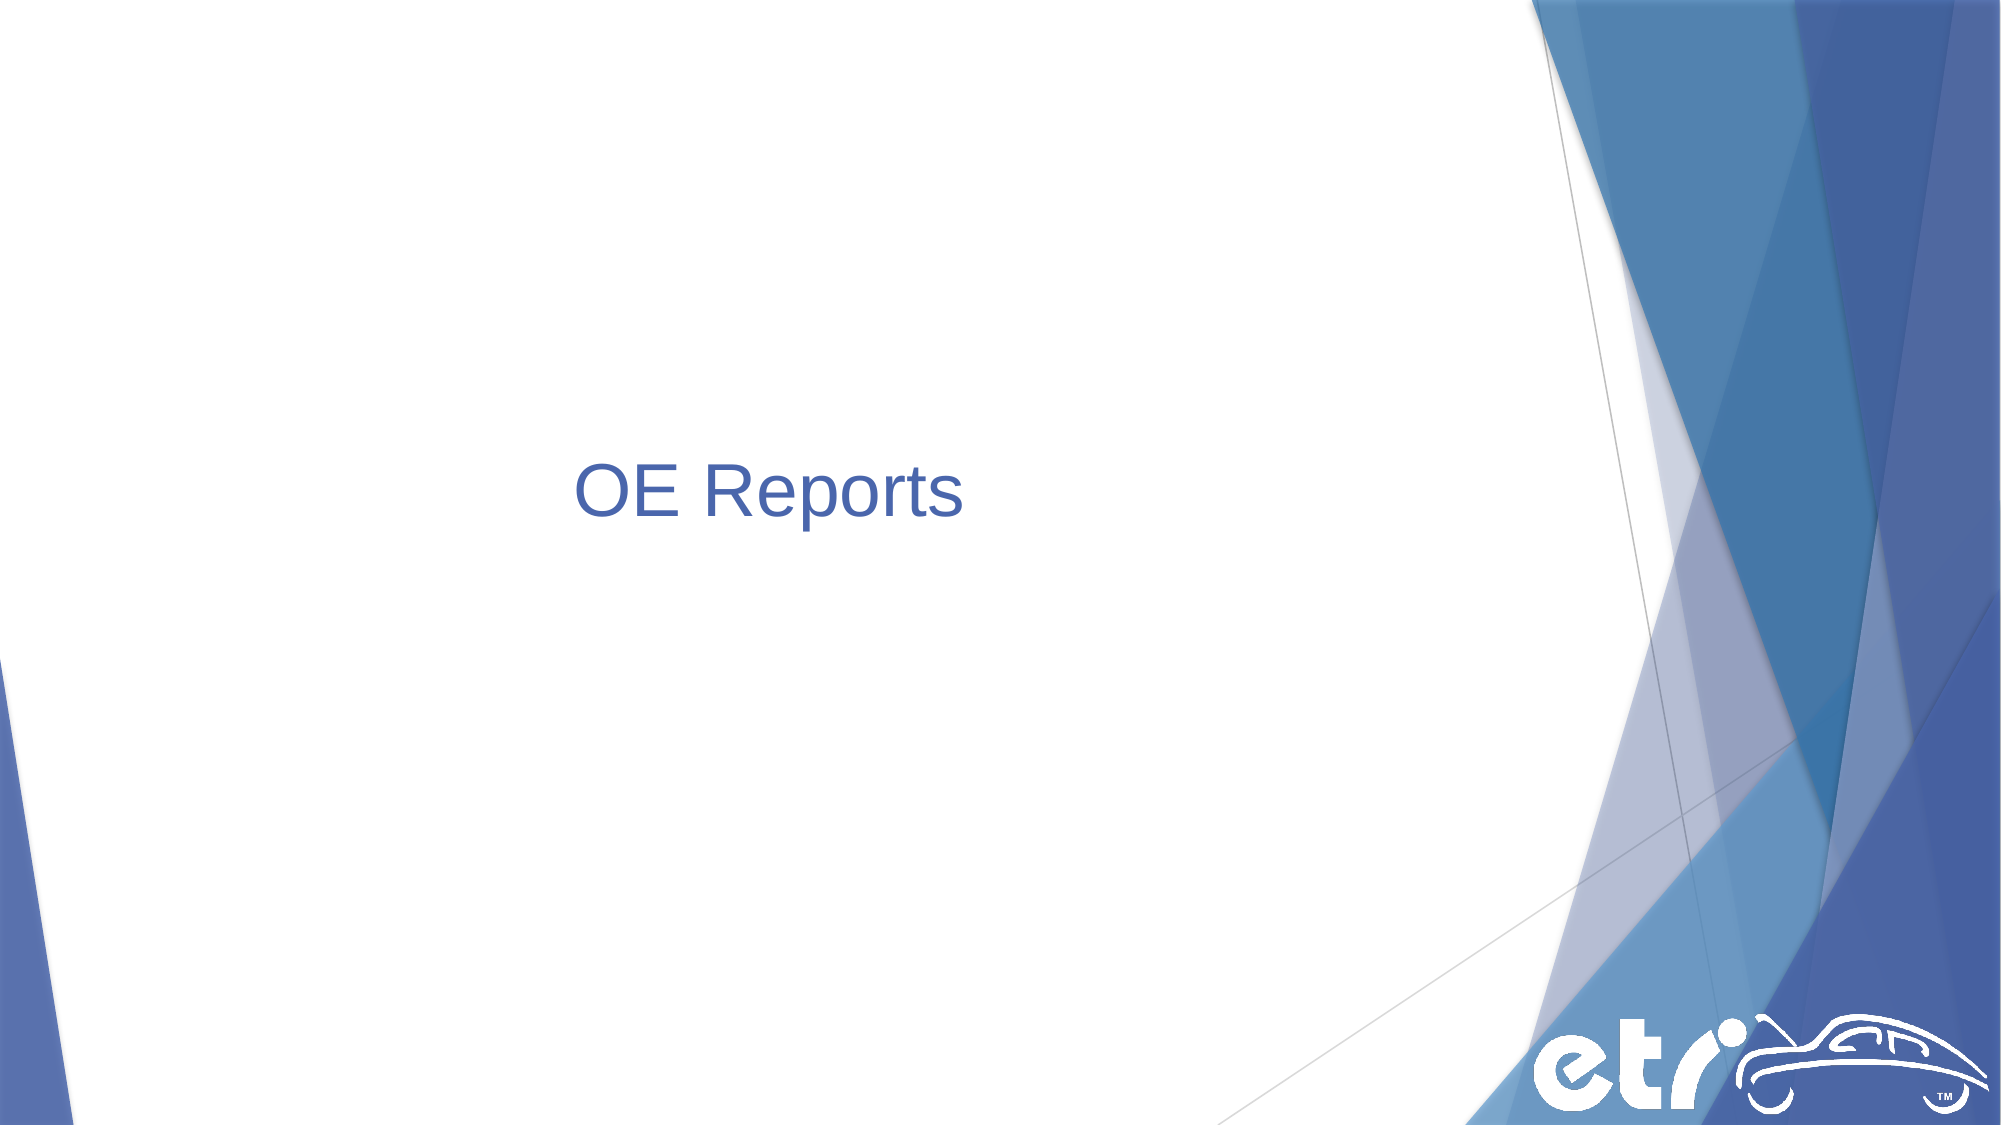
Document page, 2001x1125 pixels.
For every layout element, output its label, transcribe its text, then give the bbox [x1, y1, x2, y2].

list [1522, 998, 2000, 1125]
title OE Reports [558, 433, 1969, 651]
